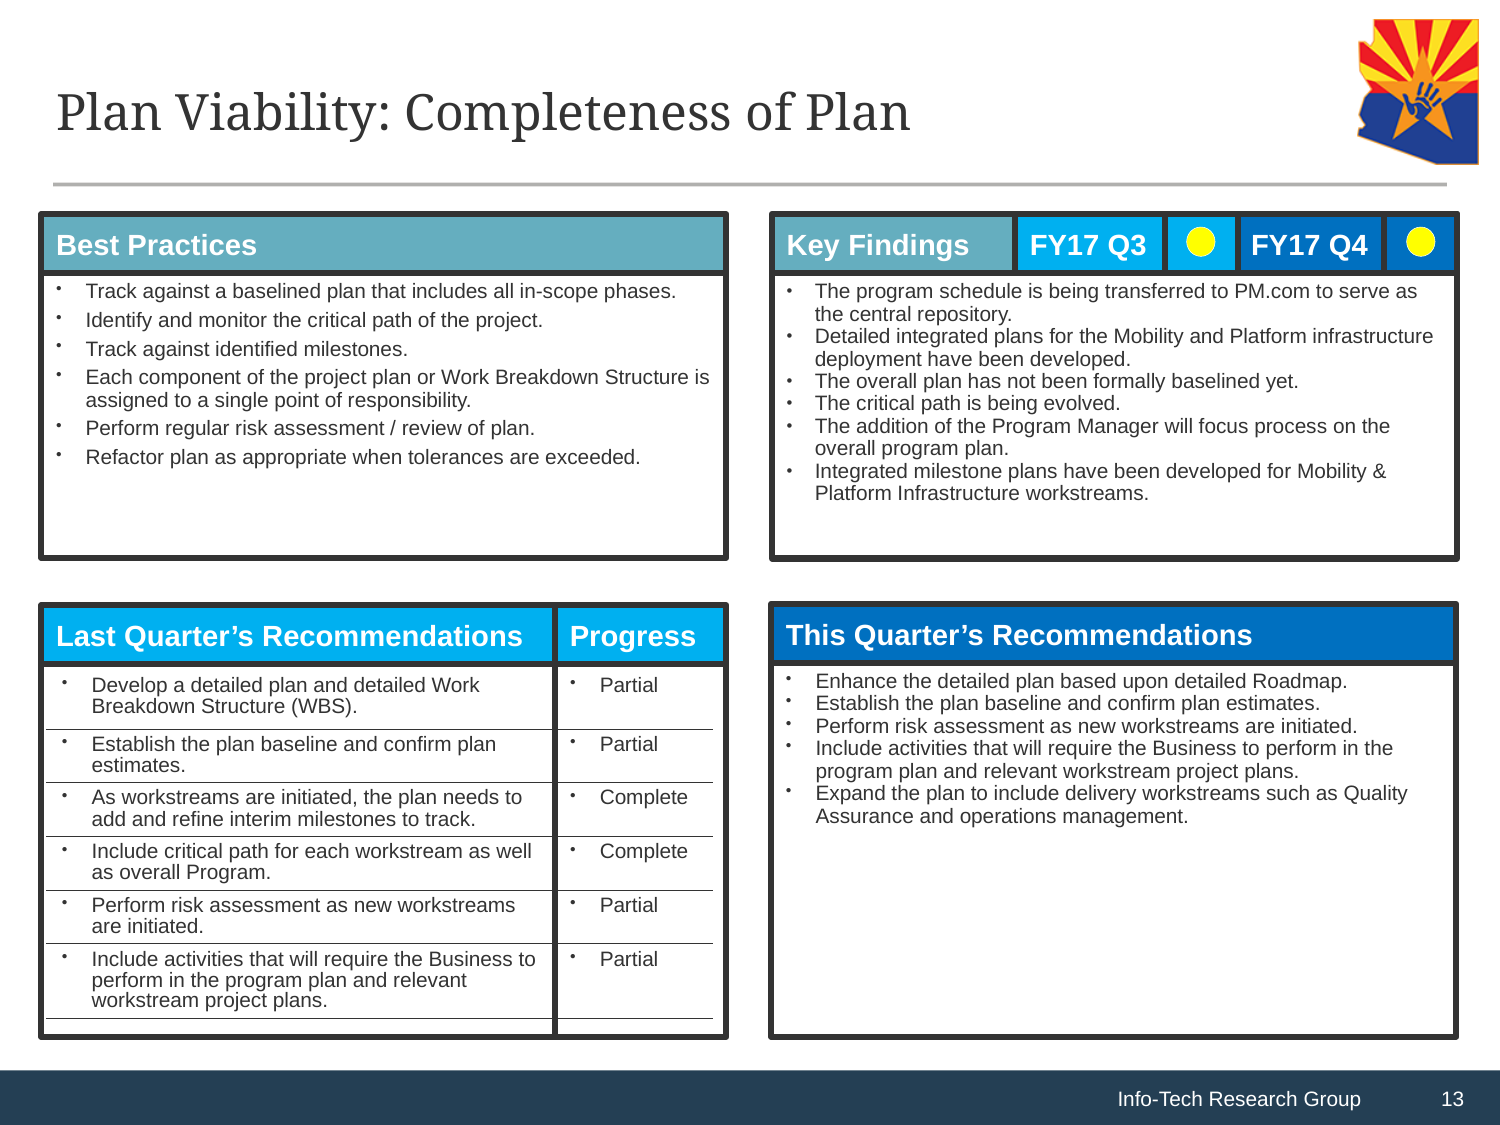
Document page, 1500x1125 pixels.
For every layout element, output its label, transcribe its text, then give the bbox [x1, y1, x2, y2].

table_cell Partial [558, 730, 712, 782]
text_box Progress [553, 603, 728, 666]
table_cell Complete [558, 837, 712, 890]
text_box [553, 666, 728, 1039]
text_box [39, 666, 553, 1039]
text_box Last Quarter’s Recommendations [39, 603, 553, 666]
table_cell Establish the plan baseline and confirm plan estimates. [48, 730, 552, 782]
table_cell Perform risk assessment as new workstreams are initiated. [48, 891, 552, 943]
table_cell Partial [558, 944, 712, 1018]
title Plan Viability: Completeness of Plan [41, 42, 1457, 185]
table_cell As workstreams are initiated, the plan needs to add and refine interim milestones to track. [48, 783, 552, 836]
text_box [770, 603, 1457, 1038]
table_cell Include activities that will require the Business to perform in the program plan and relevant workstream project plans. [48, 944, 552, 1018]
table_header Partial [558, 670, 712, 729]
table_cell Include critical path for each workstream as well as overall Program. [48, 837, 552, 890]
picture [1357, 19, 1479, 165]
table_header Develop a detailed plan and detailed Work Breakdown Structure (WBS). [48, 670, 552, 729]
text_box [40, 213, 727, 559]
table_cell Partial [558, 891, 712, 943]
table_cell Complete [558, 783, 712, 836]
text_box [771, 213, 1458, 559]
